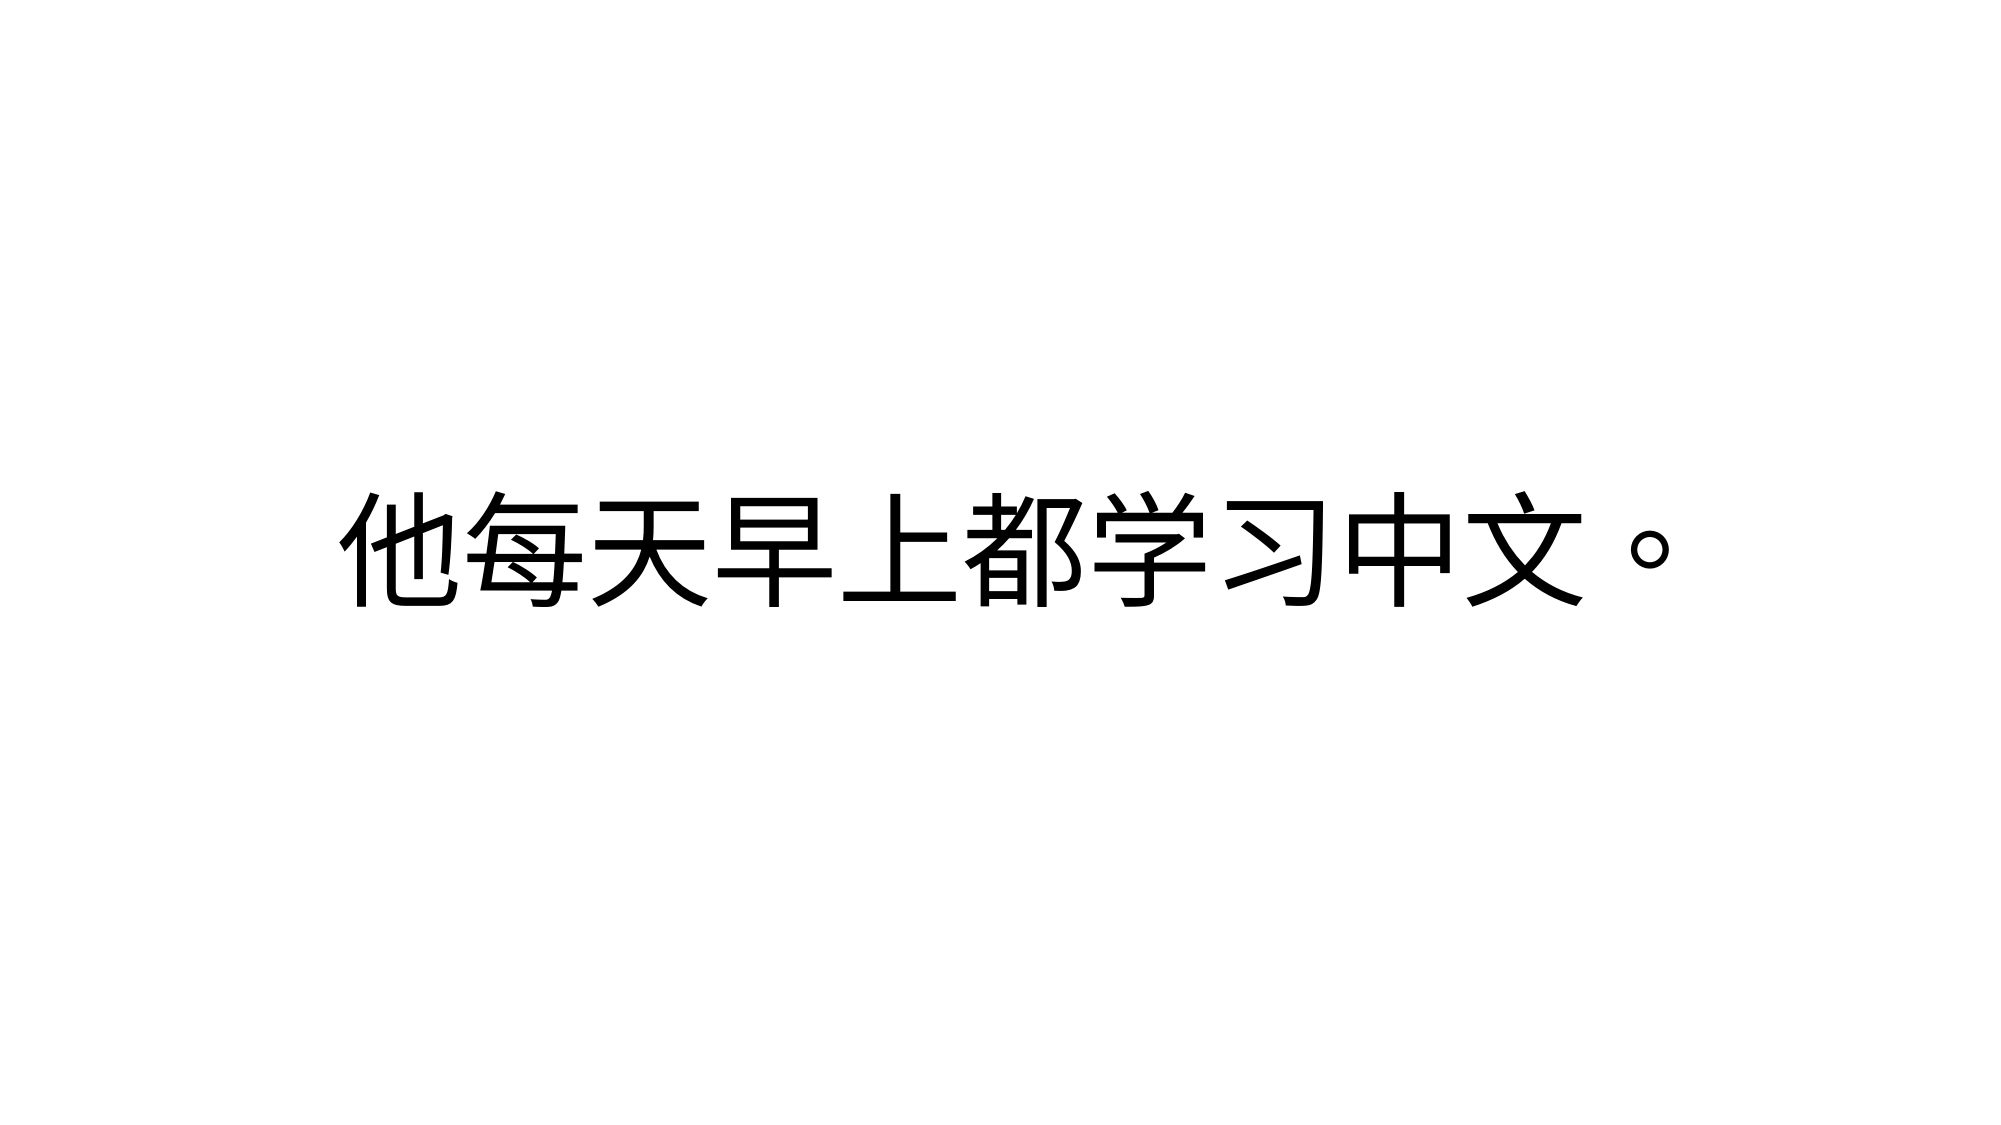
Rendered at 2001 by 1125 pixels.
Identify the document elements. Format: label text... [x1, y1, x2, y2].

list 他每天早上都学习中文。 [322, 482, 1783, 994]
